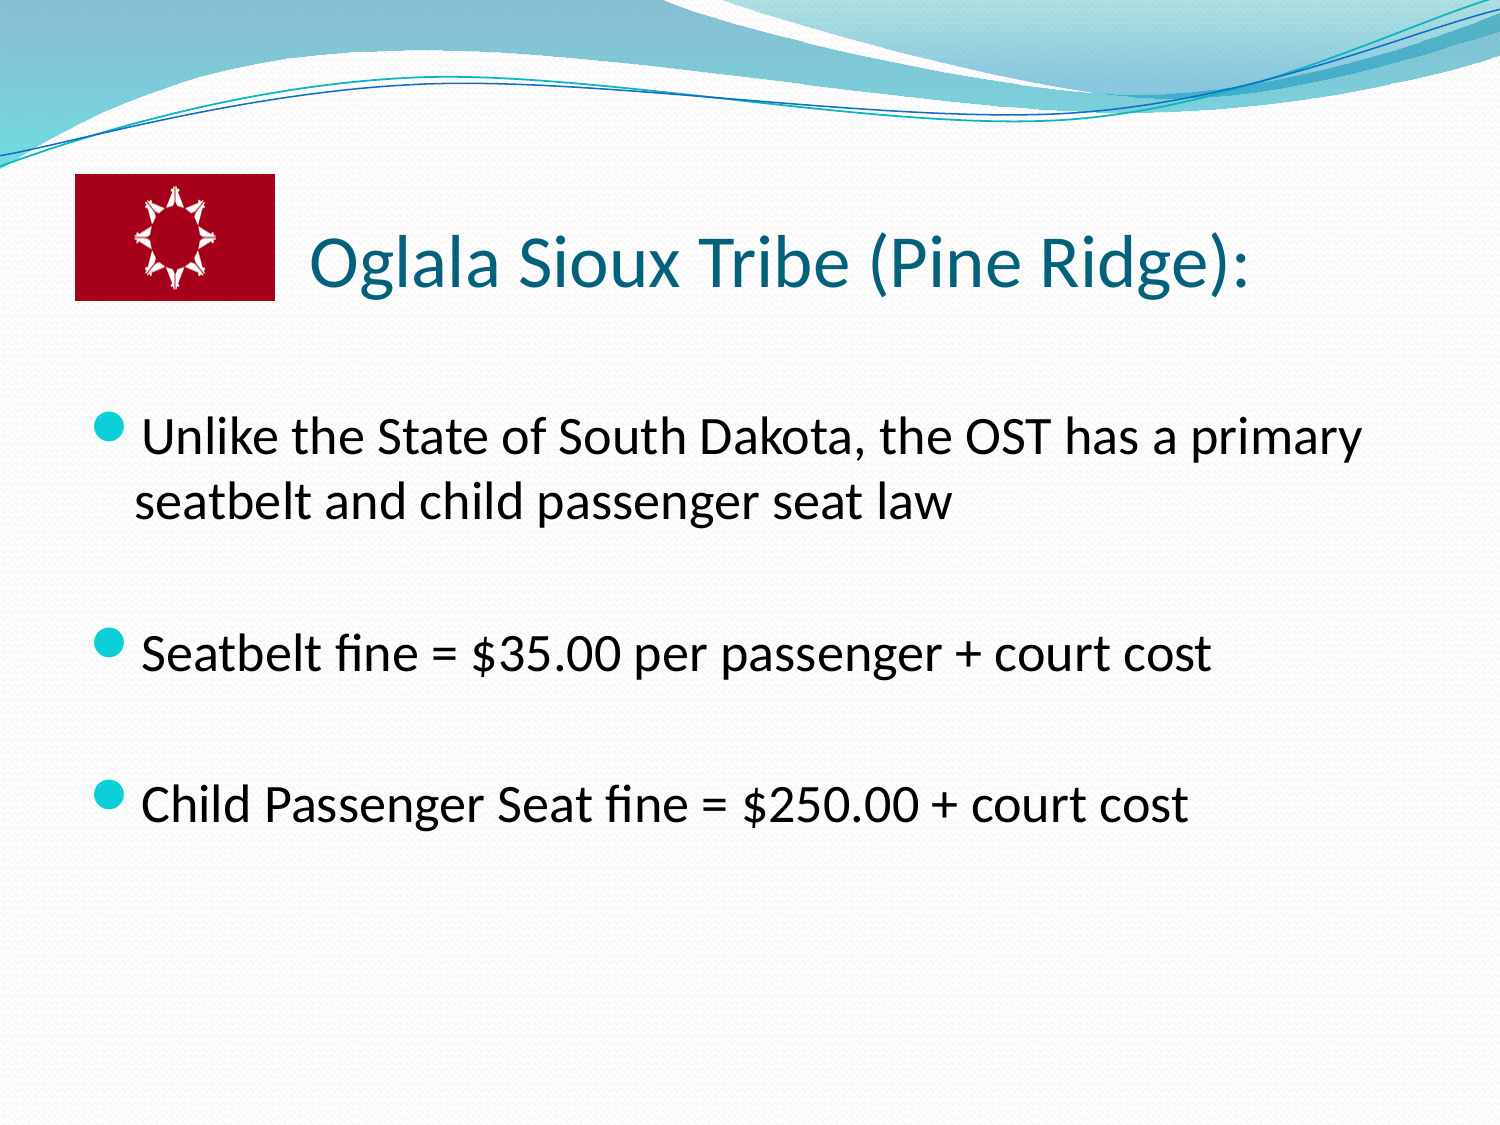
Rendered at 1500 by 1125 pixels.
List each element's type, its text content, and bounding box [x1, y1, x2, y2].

picture [74, 174, 276, 302]
title Oglala Sioux Tribe (Pine Ridge): [75, 115, 1425, 303]
list Unlike the State of South Dakota, the OST has a primary seatbelt and child passenger seat law Seatbelt fine = $35.00 per passenger + court cost Child Passenger Seat fine = $250.00 + court cost [75, 317, 1425, 1038]
